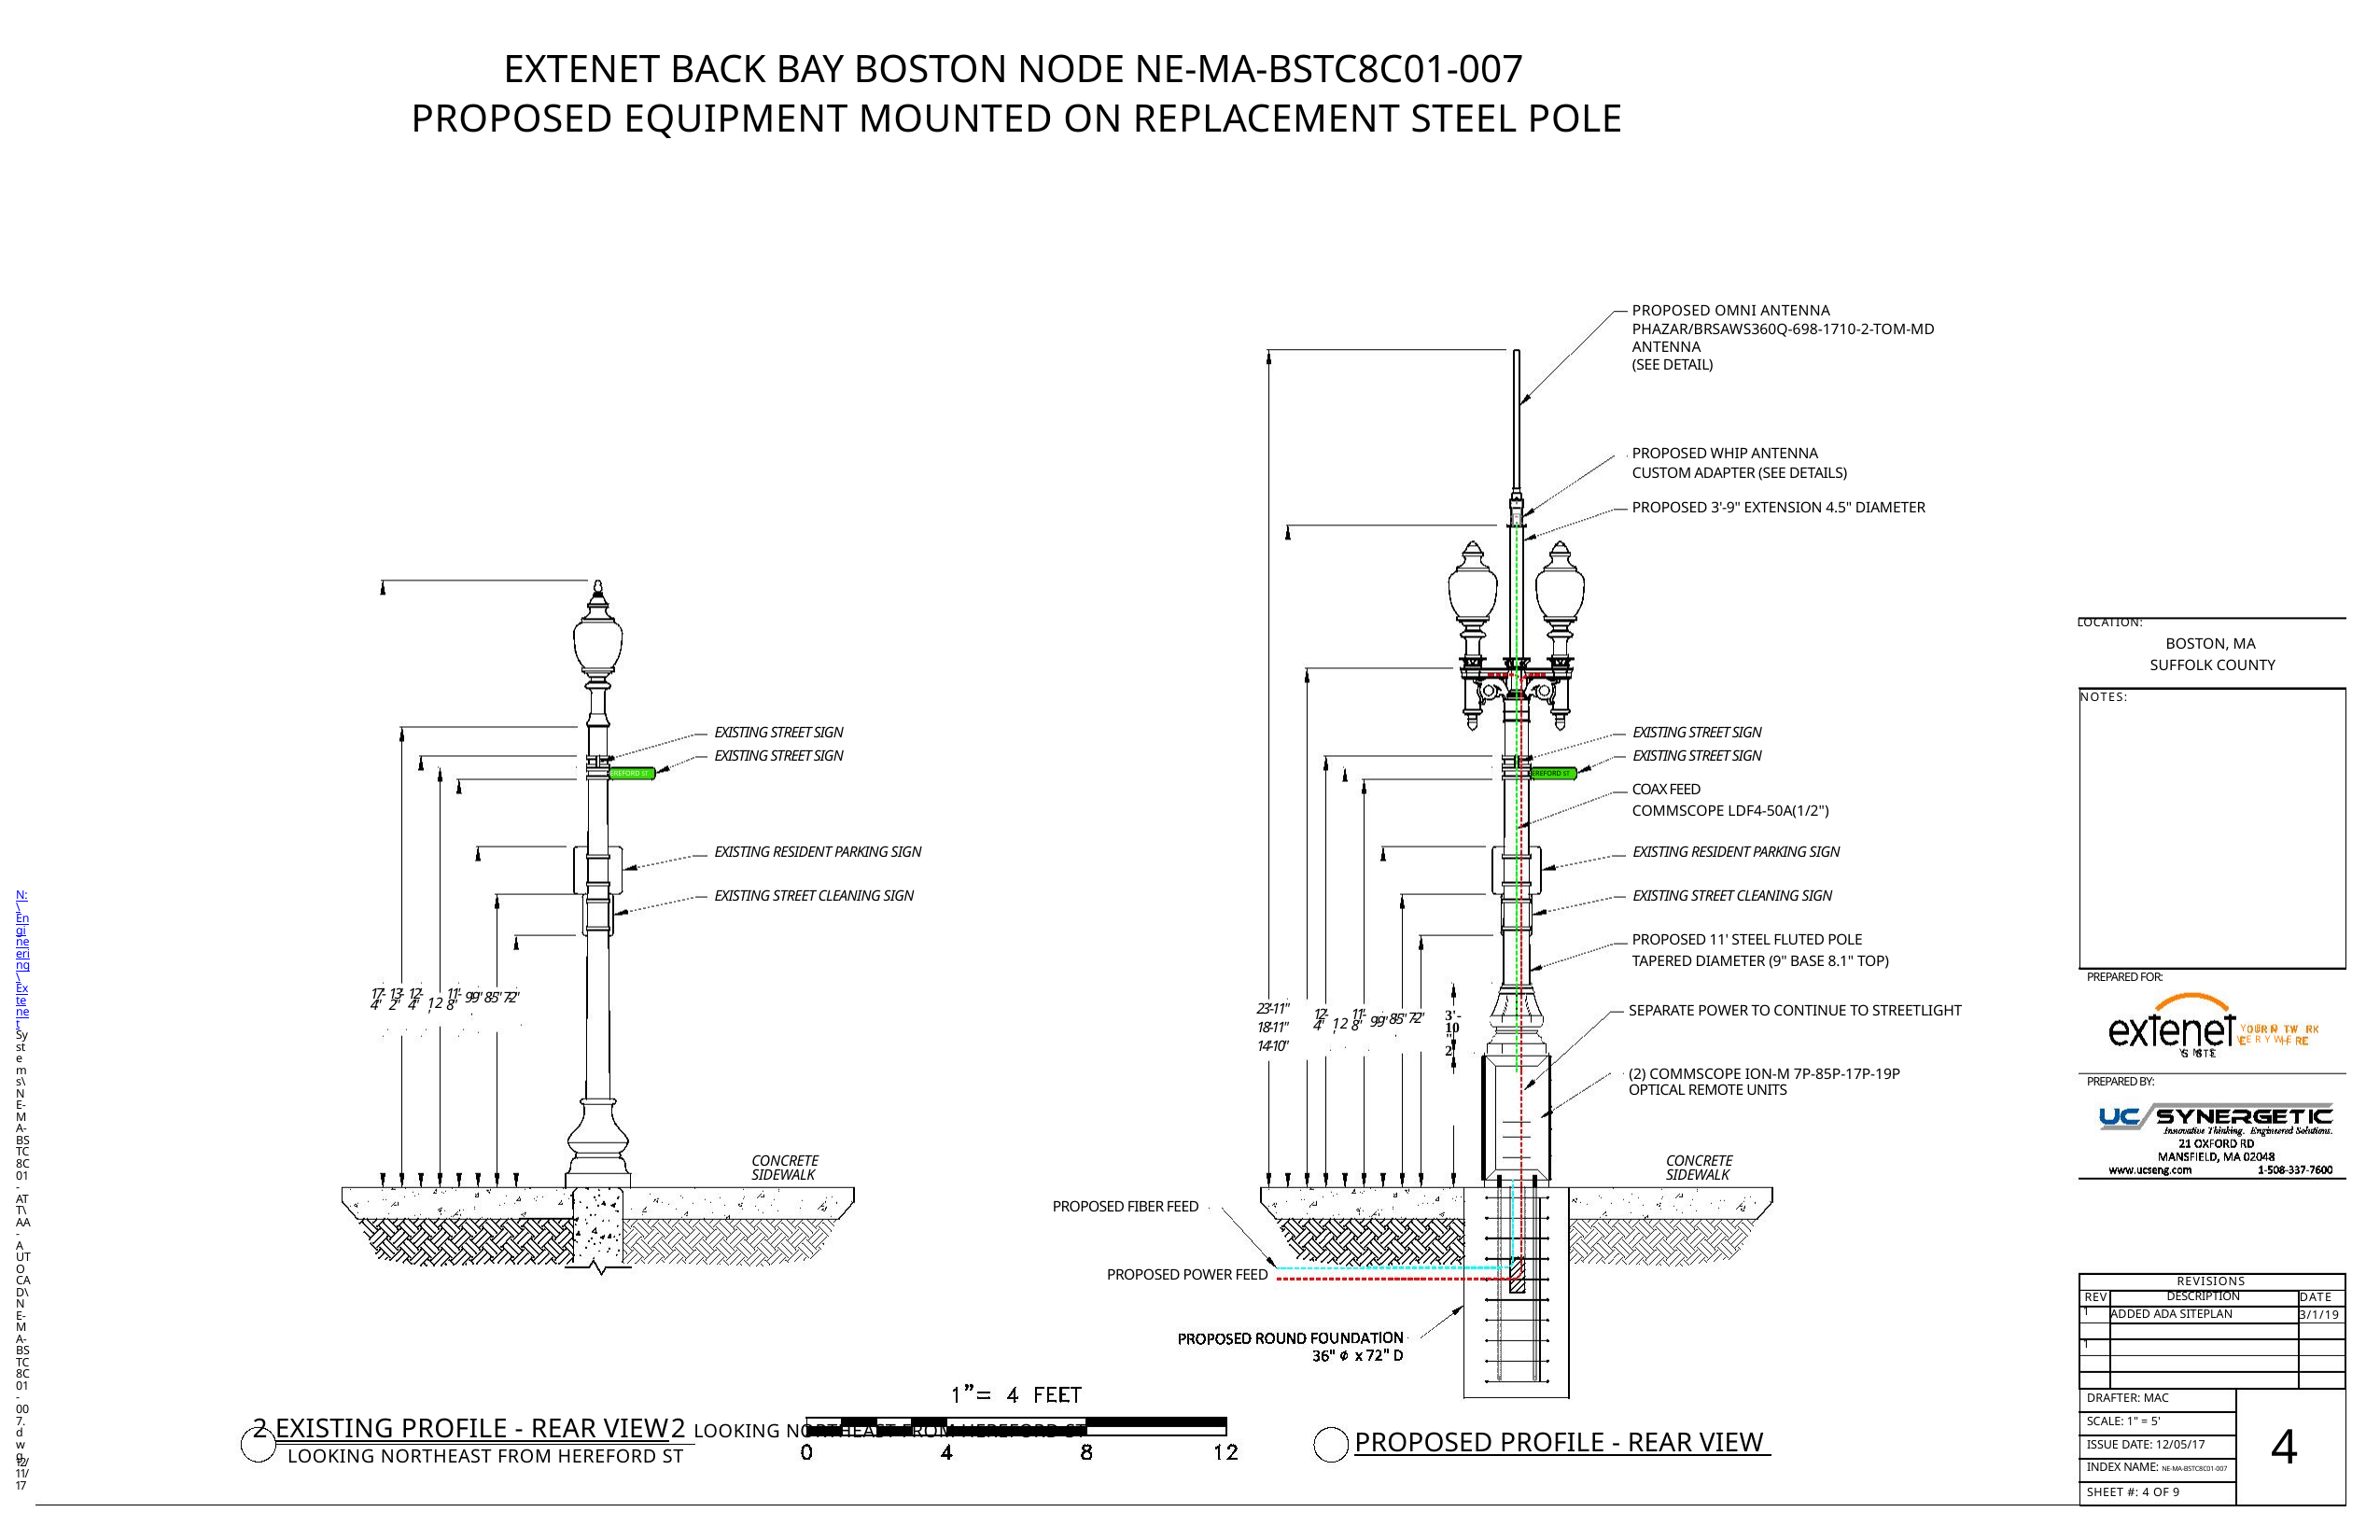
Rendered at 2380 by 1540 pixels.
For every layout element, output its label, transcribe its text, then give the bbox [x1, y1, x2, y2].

picture [19, 35, 2346, 1505]
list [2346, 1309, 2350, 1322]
list 12/11/17 [15, 1457, 19, 1505]
